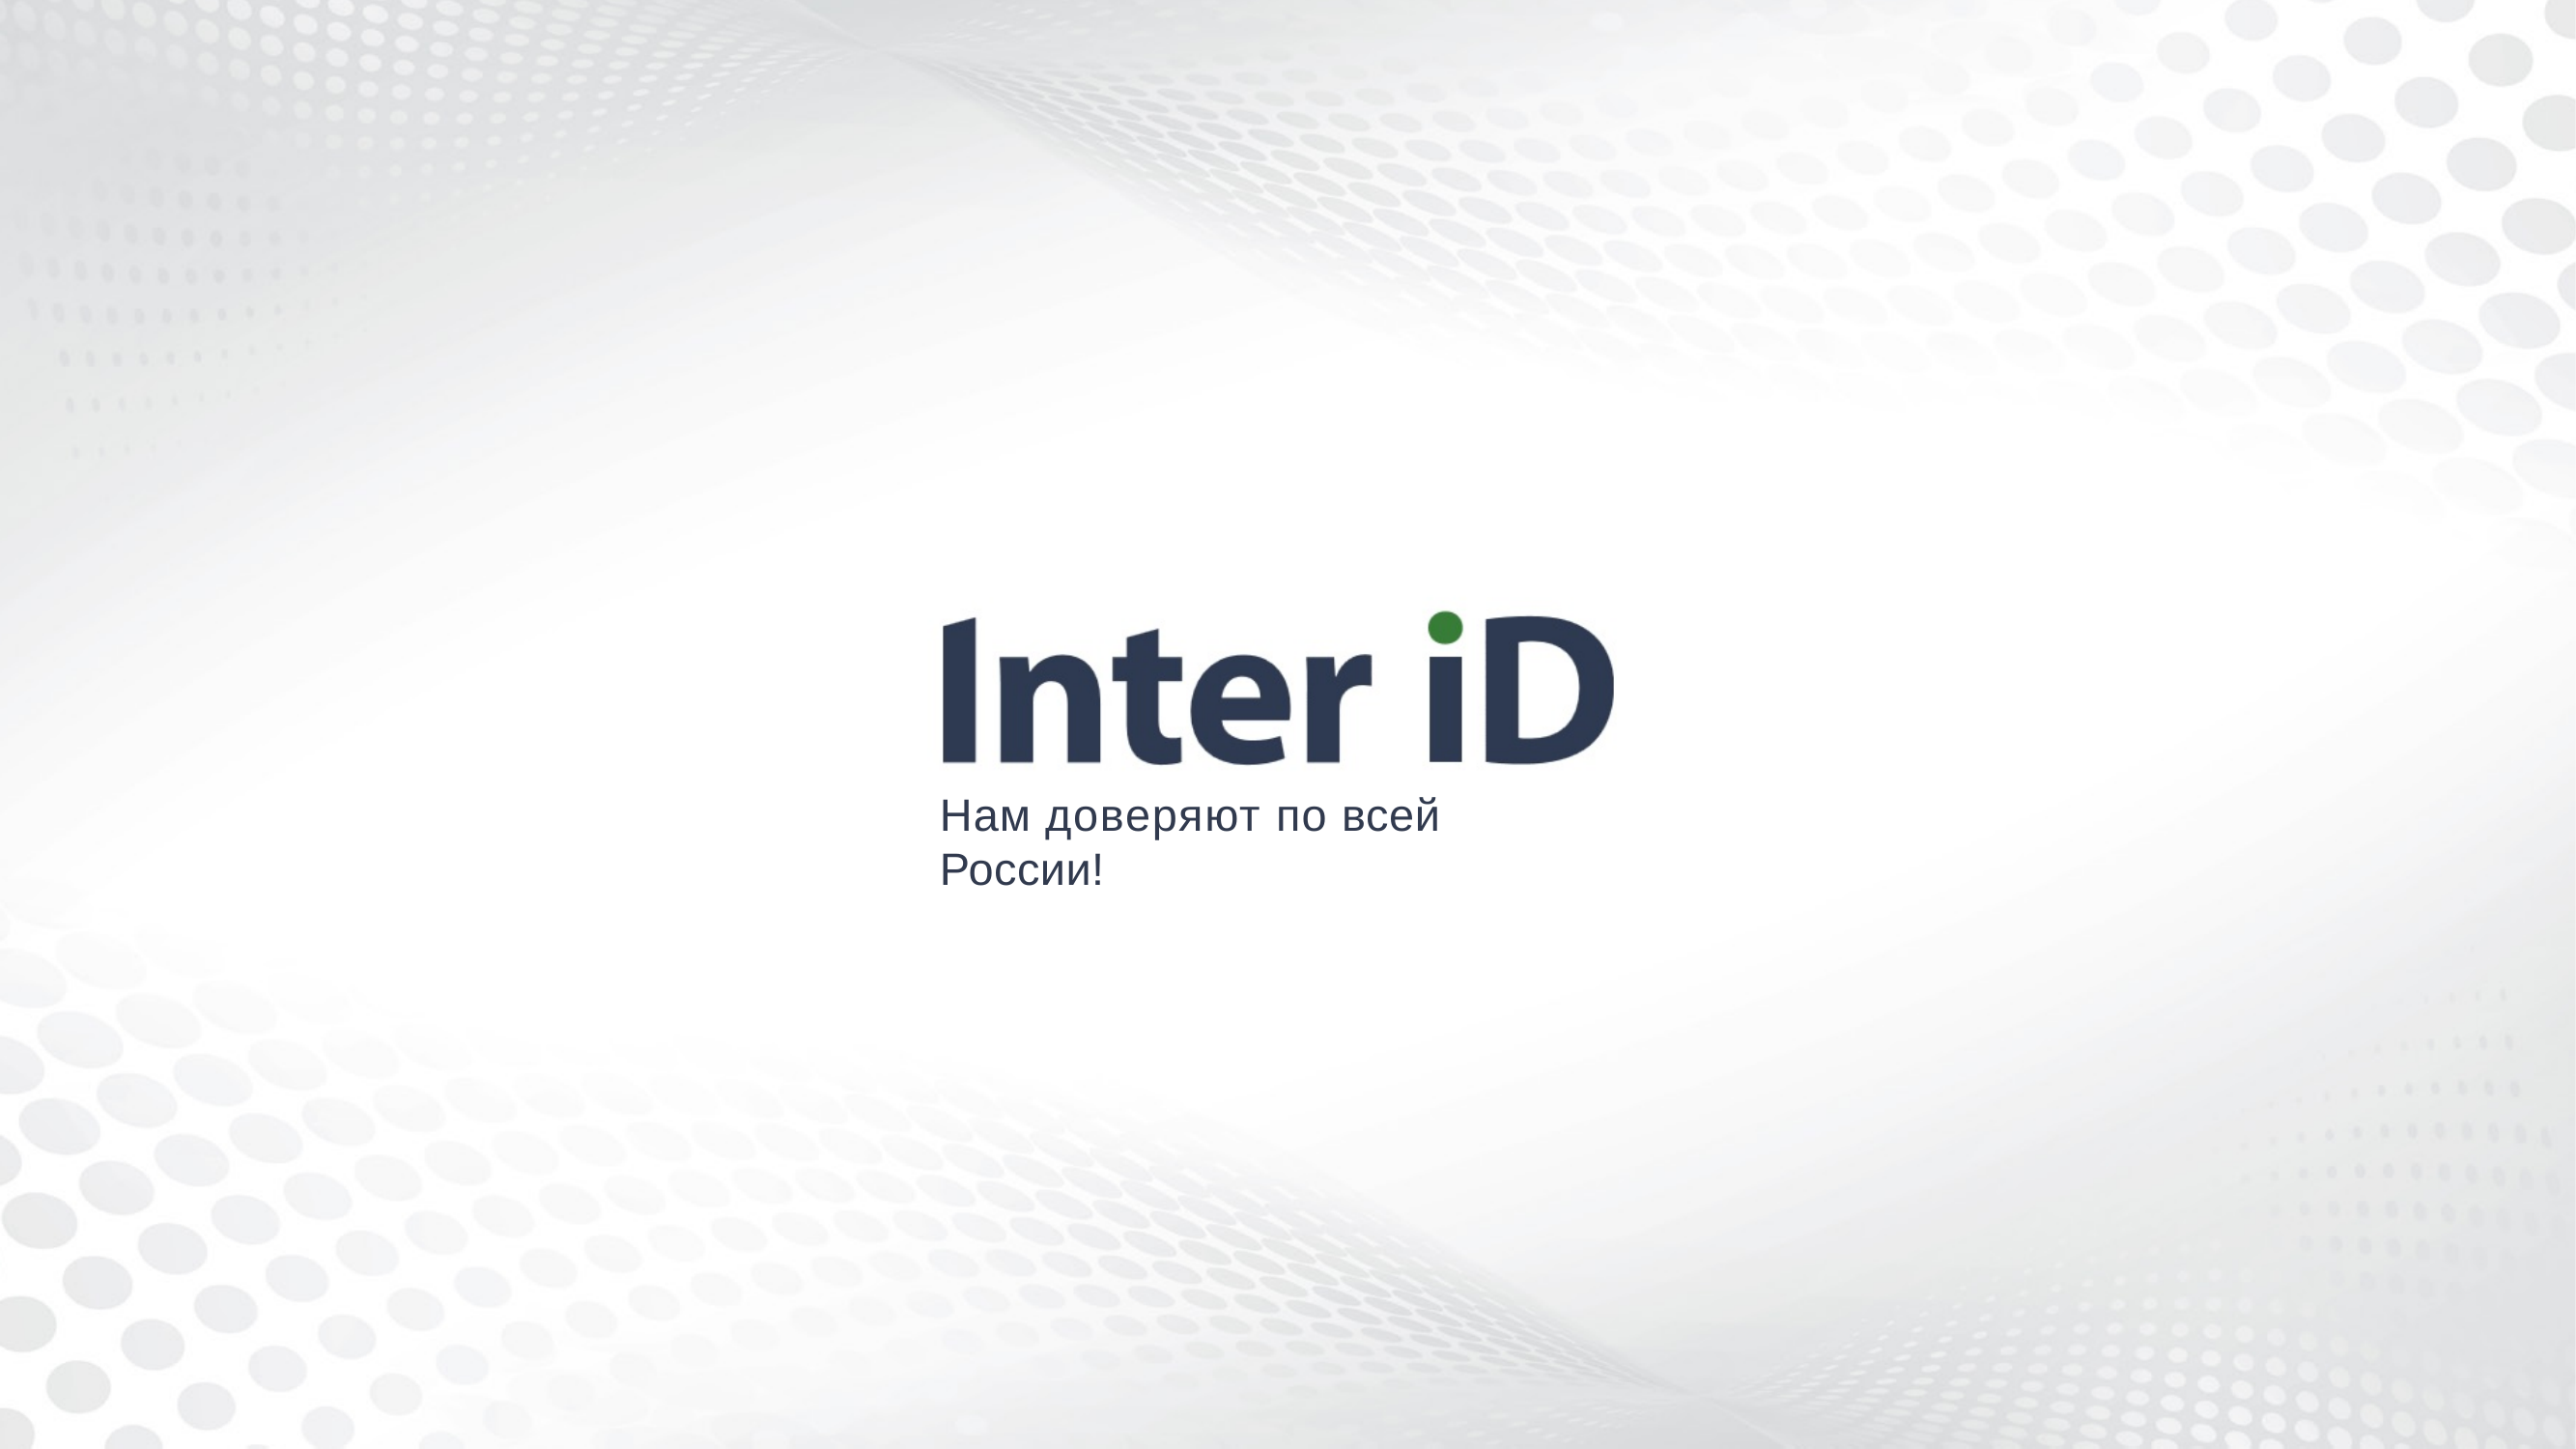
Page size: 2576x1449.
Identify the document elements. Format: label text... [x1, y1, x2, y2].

text_box Нам доверяют по всей России! [937, 856, 1617, 895]
picture [0, 0, 2576, 1449]
